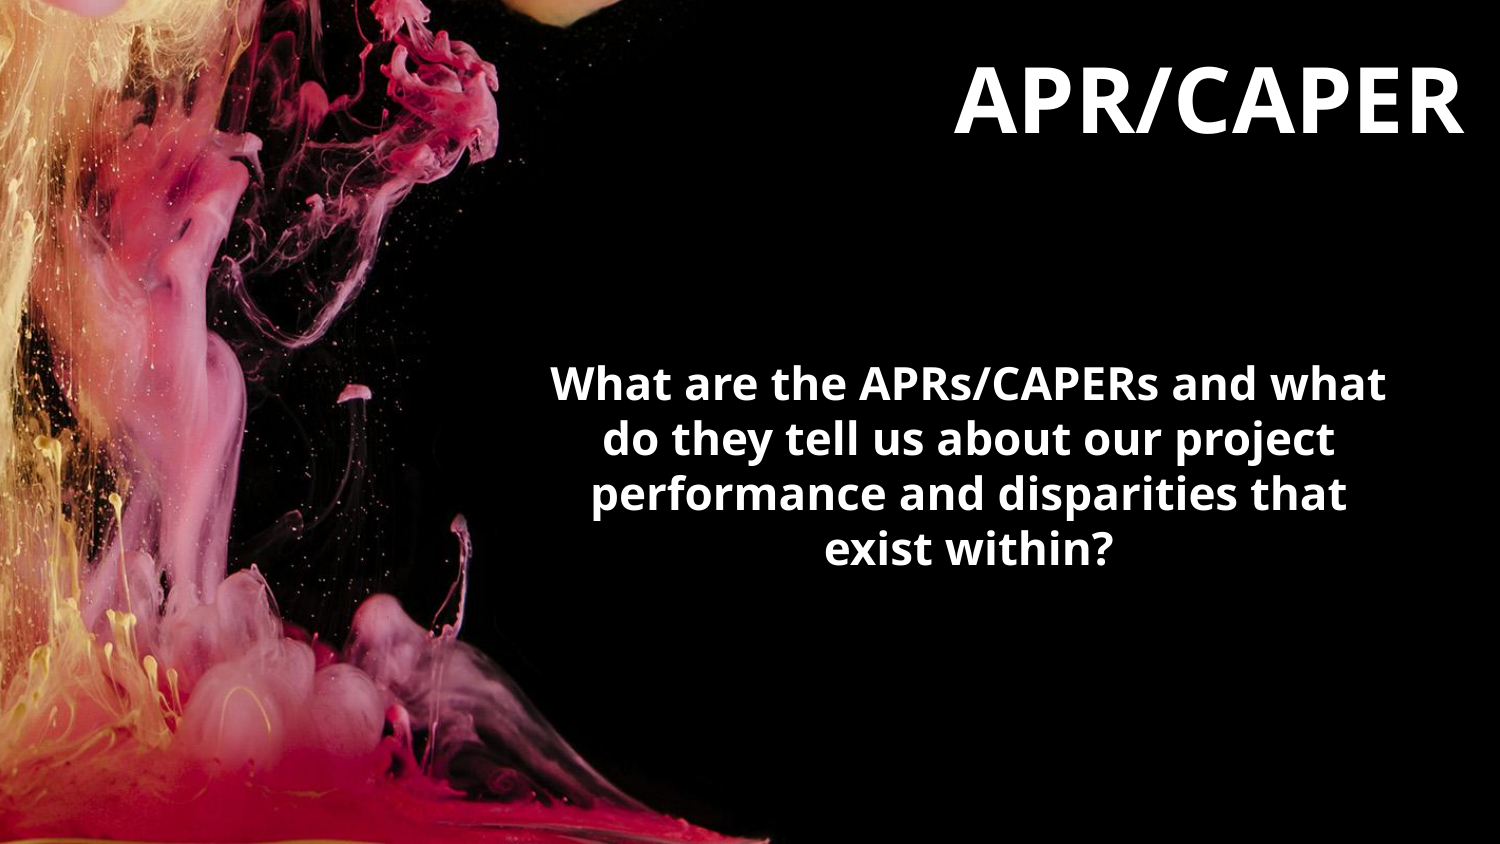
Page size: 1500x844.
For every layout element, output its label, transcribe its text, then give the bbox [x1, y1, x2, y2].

text_box APR/CAPER [579, 26, 1481, 228]
picture [0, 0, 1016, 844]
title What are the APRs/CAPERs and what do they tell us about our project performance and disparities that exist within? [518, 339, 1419, 609]
